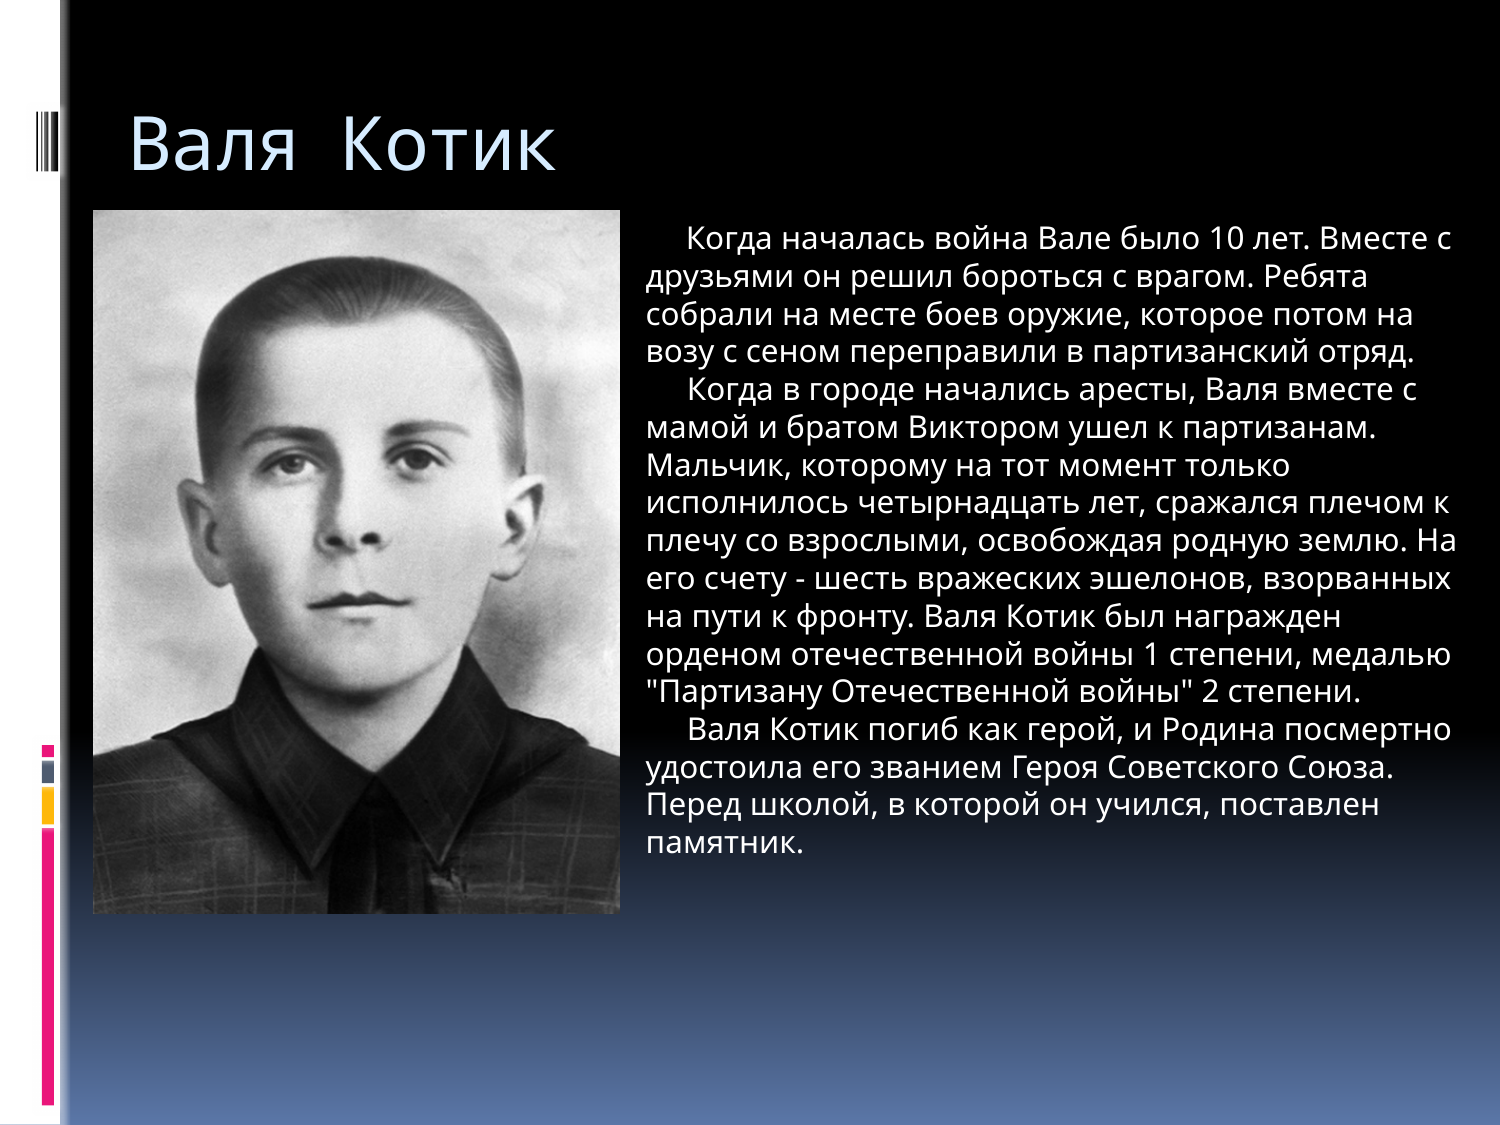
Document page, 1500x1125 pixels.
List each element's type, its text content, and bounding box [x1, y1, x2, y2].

title Валя Котик [112, 44, 1463, 210]
list Когда началась война Вале было 10 лет. Вместе с друзьями он решил бороться с врагом. Ребята собрали на месте боев оружие, которое потом на возу с сеном переправили в партизанский отряд. Когда в городе начались аресты, Валя вместе с мамой и братом Виктором ушел к партизанам. Мальчик, которому на тот момент только исполнилось четырнадцать лет, сражался плечом к плечу со взрослыми, освобождая родную землю. На его счету - шесть вражеских эшелонов, взорванных на пути к фронту. Валя Котик был награжден орденом отечественной войны 1 степени, медалью "Партизану Отечественной войны" 2 степени. Валя Котик погиб как герой, и Родина посмертно удостоила его званием Героя Советского Союза. Перед школой, в которой он учился, поставлен памятник. [574, 210, 1475, 961]
picture [93, 210, 621, 915]
